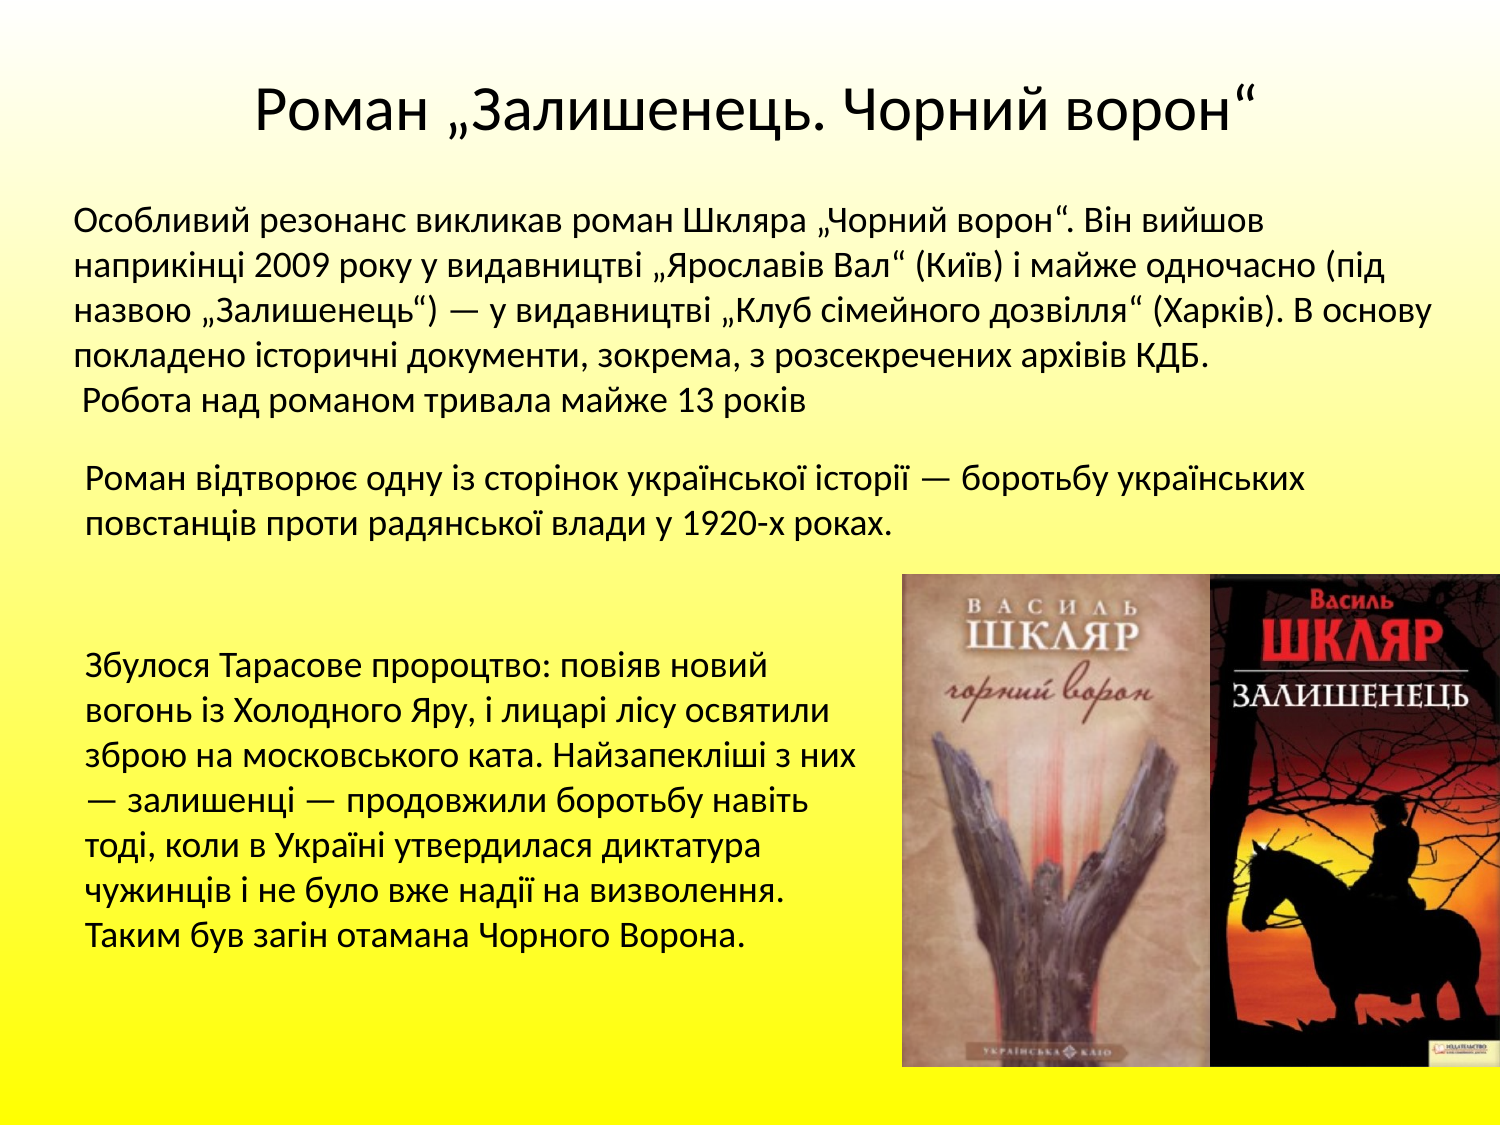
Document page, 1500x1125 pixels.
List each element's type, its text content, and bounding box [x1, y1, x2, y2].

picture [902, 573, 1500, 1067]
text_box Особливий резонанс викликав роман Шкляра „Чорний ворон“. Він вийшов наприкінці 2009 року у видавництві „Ярославів Вал“ (Київ) і майже одночасно (під назвою „Залишенець“) — у видавництві „Клуб сімейного дозвілля“ (Харків). В основу покладено історичні документи, зокрема, з розсекречених архівів КДБ. Робота над романом тривала майже 13 років [58, 187, 1453, 473]
text_box Збулося Тарасове пророцтво: повіяв новий вогонь із Холодного Яру, і лицарі лісу освятили зброю на московського ката. Найзапекліші з них — залишенці — продовжили боротьбу навіть тоді, коли в Україні утвердилася диктатура чужинців і не було вже надії на визволення. Таким був загін отамана Чорного Ворона. [70, 632, 879, 963]
title Роман „Залишенець. Чорний ворон“ [82, 58, 1432, 187]
text_box Роман відтворює одну із сторінок української історії — боротьбу українських повстанців проти радянської влади у 1920-х роках. [70, 445, 1372, 550]
